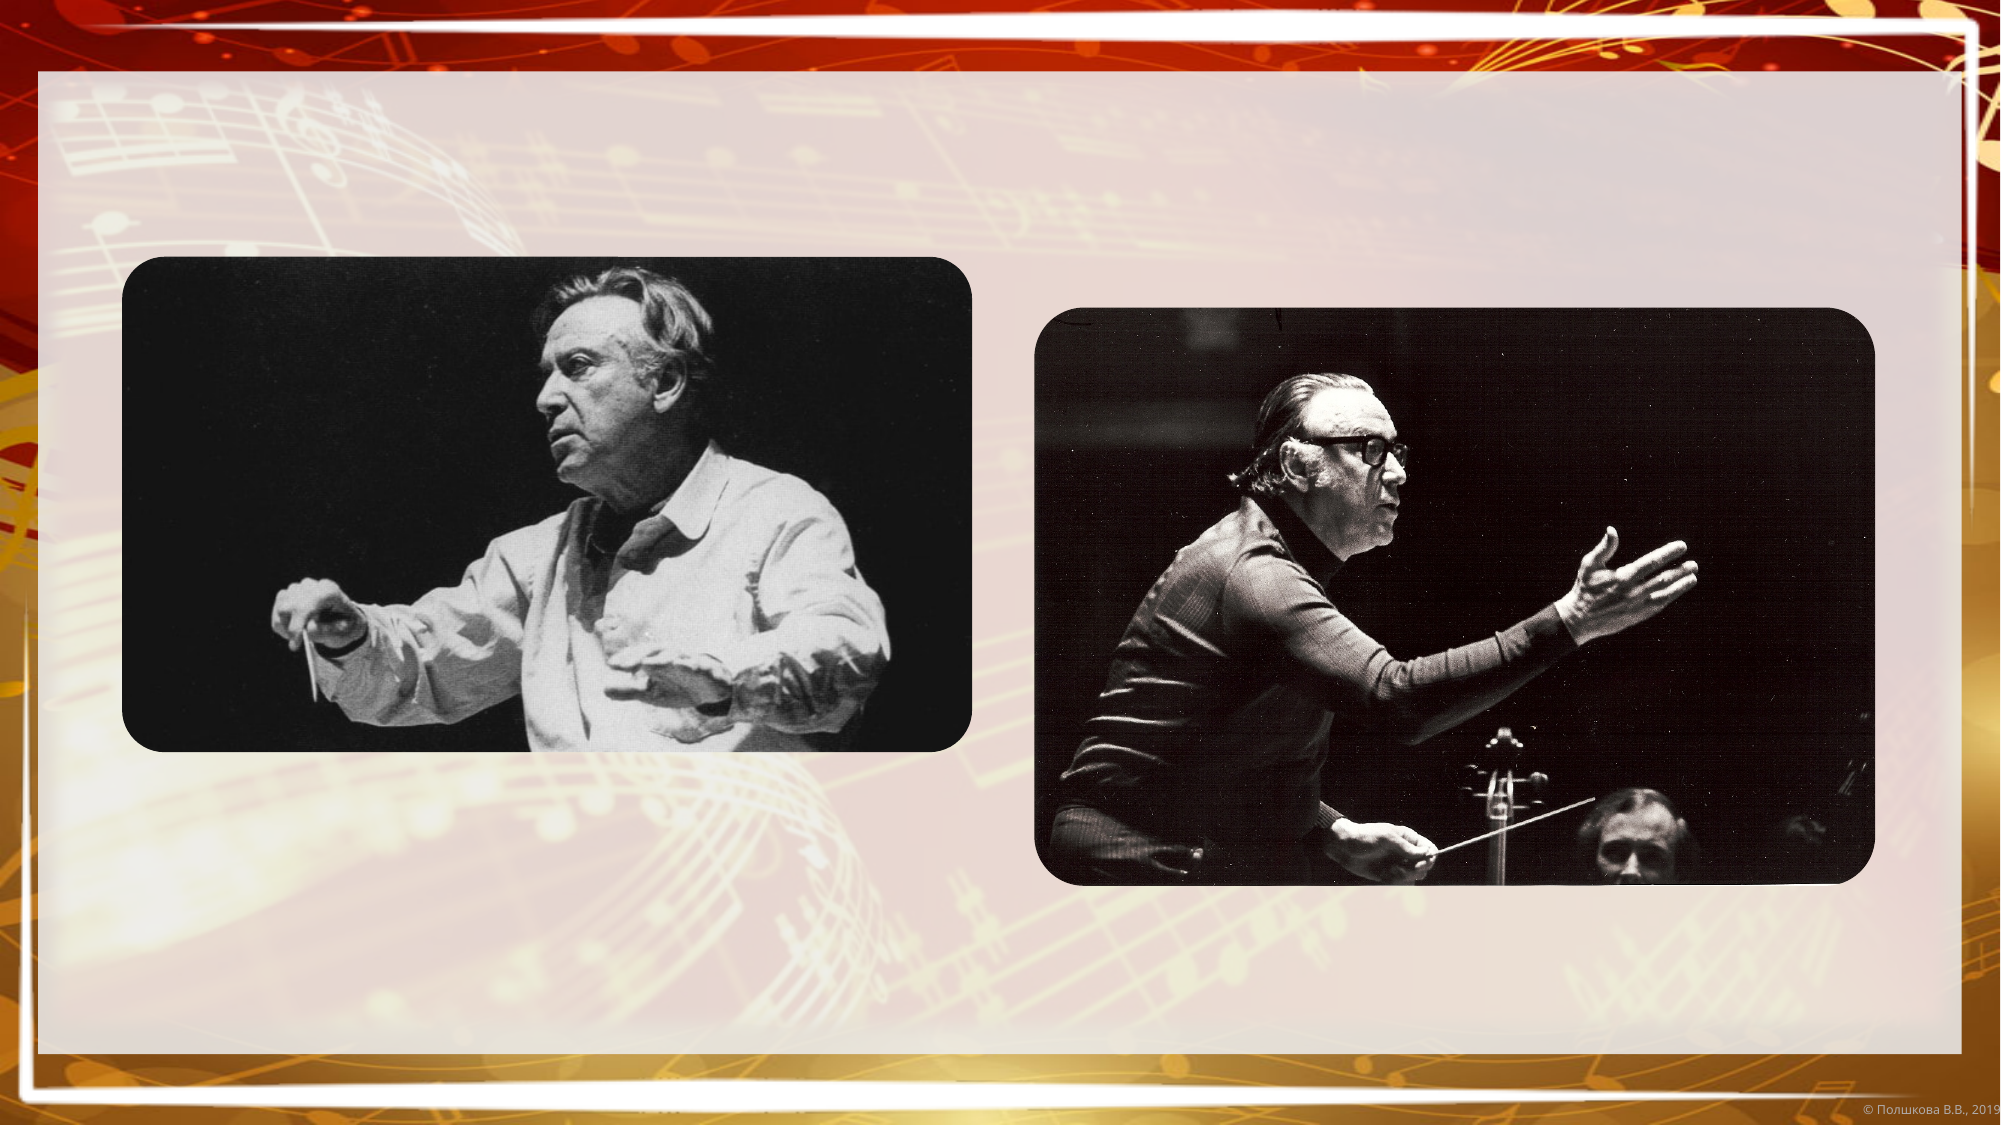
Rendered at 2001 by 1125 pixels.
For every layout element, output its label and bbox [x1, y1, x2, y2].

list [122, 256, 973, 753]
list [1034, 307, 1876, 886]
